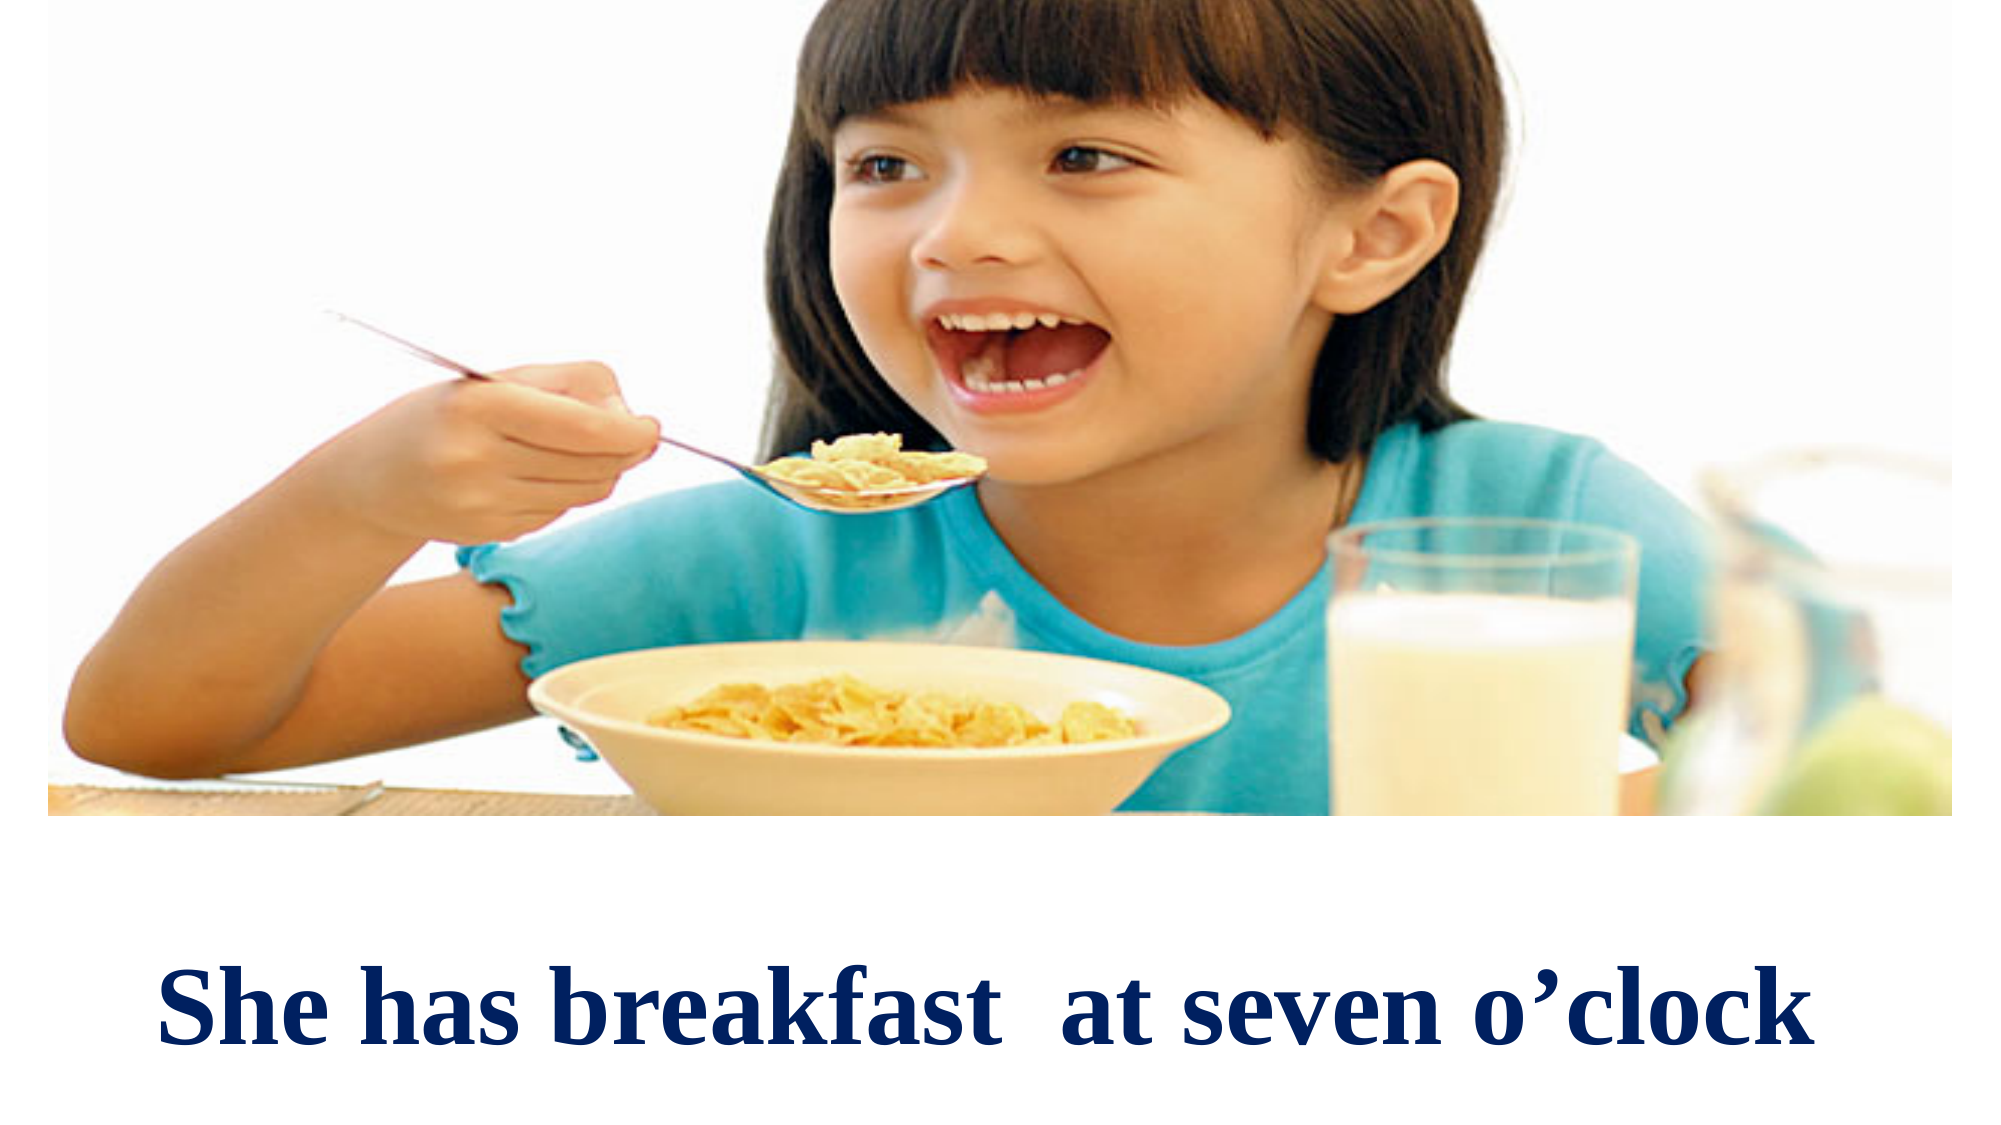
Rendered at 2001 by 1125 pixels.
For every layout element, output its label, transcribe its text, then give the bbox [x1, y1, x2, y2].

text_box She has breakfast at seven o’clock [34, 924, 1966, 1075]
picture [48, 0, 1952, 816]
